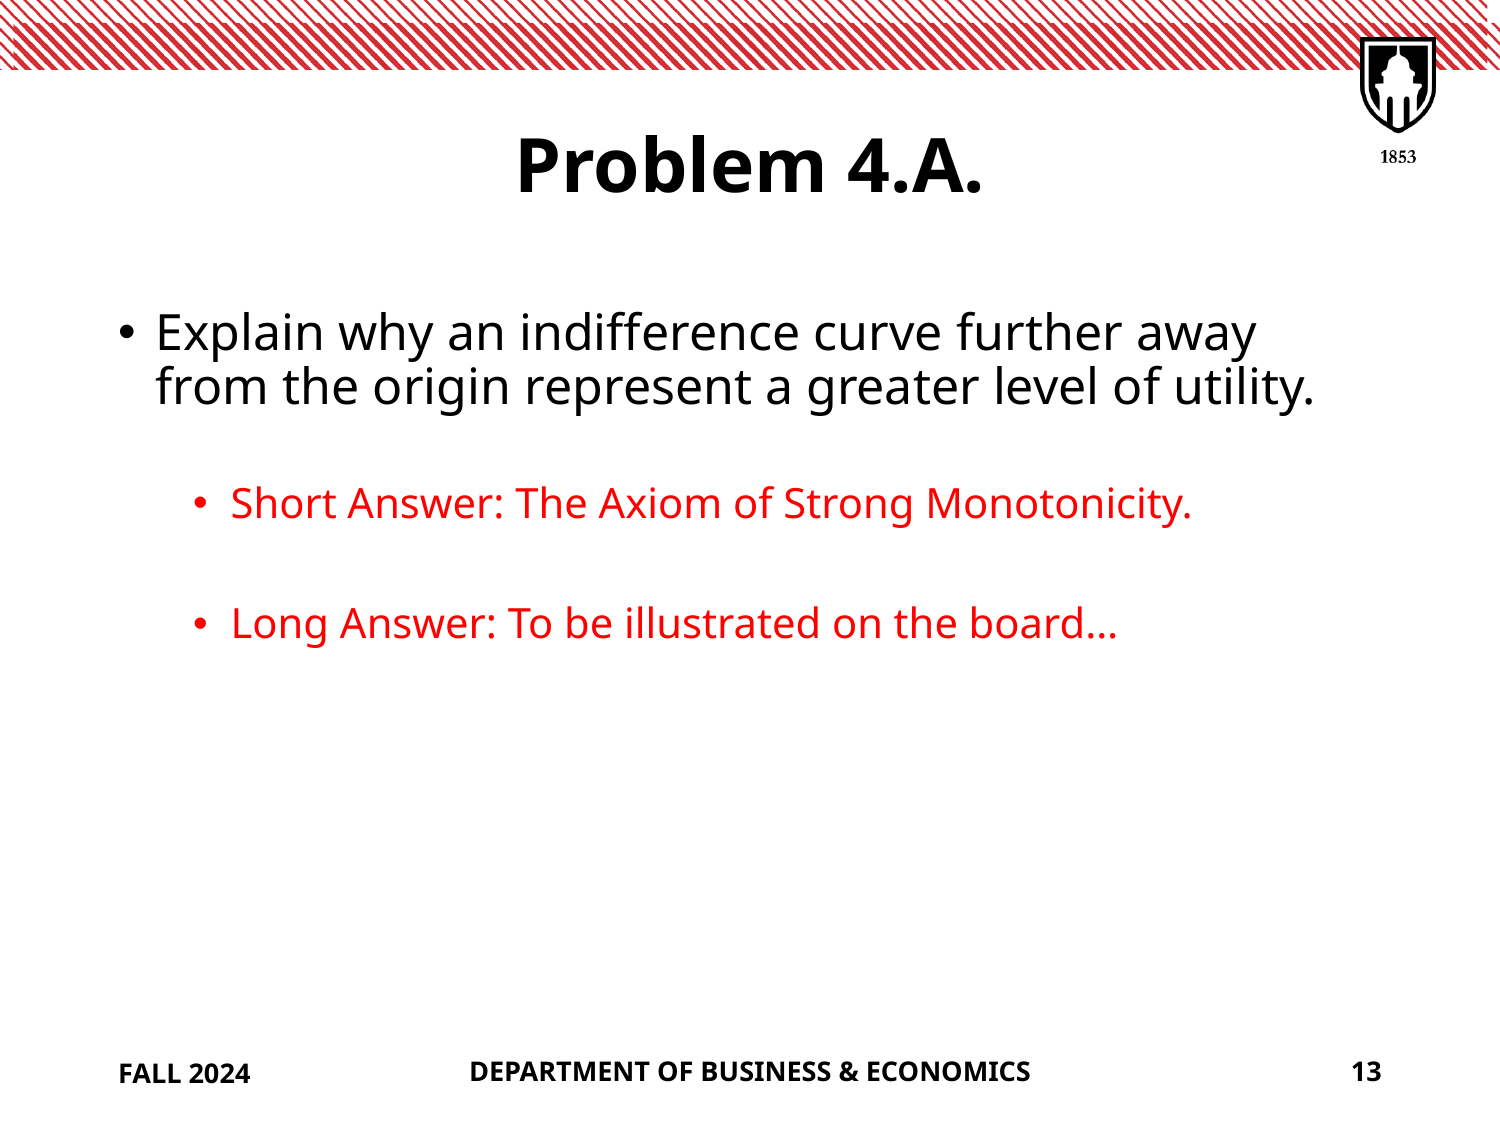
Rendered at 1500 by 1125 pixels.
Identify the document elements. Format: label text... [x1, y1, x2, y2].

title Problem 4.A. [103, 59, 1397, 278]
picture [0, 0, 1500, 163]
list Explain why an indifference curve further away from the origin represent a greater level of utility. Short Answer: The Axiom of Strong Monotonicity. Long Answer: To be illustrated on the board… [103, 299, 1397, 1014]
slide_number 13 [1059, 1042, 1397, 1103]
footer DEPARTMENT OF BUSINESS & ECONOMICS [277, 1042, 1059, 1103]
slide_number FALL 2024 [103, 1042, 277, 1103]
